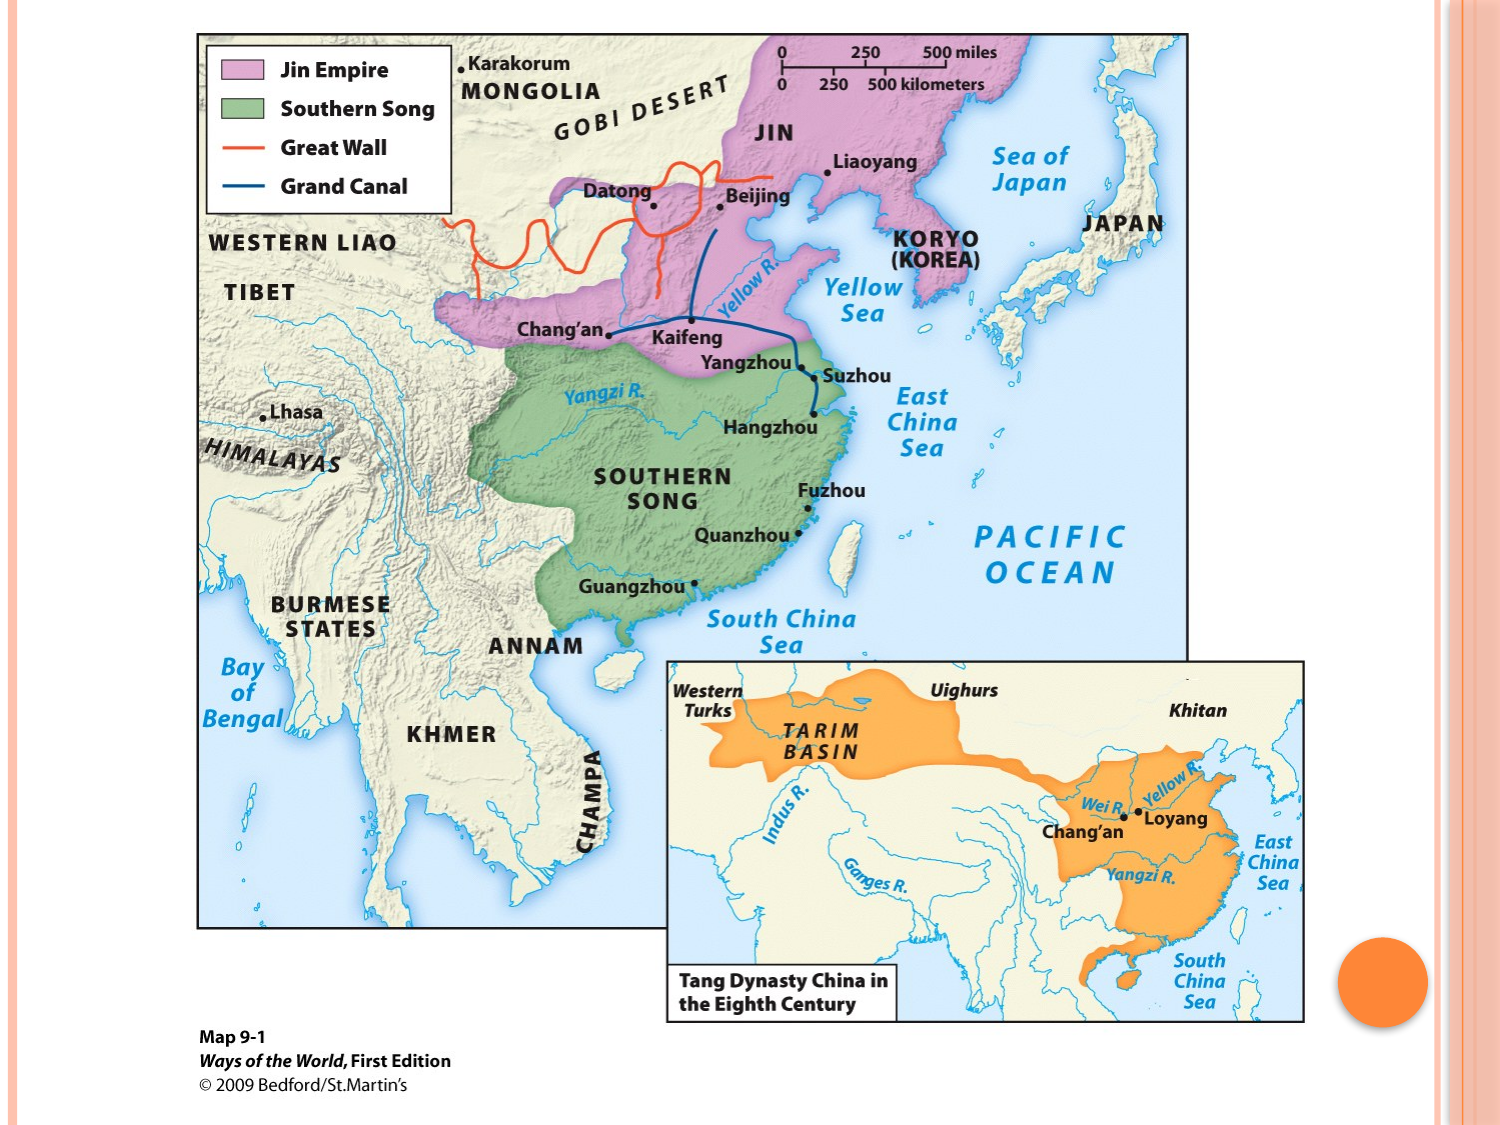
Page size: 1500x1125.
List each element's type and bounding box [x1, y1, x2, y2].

picture [191, 26, 1308, 1100]
